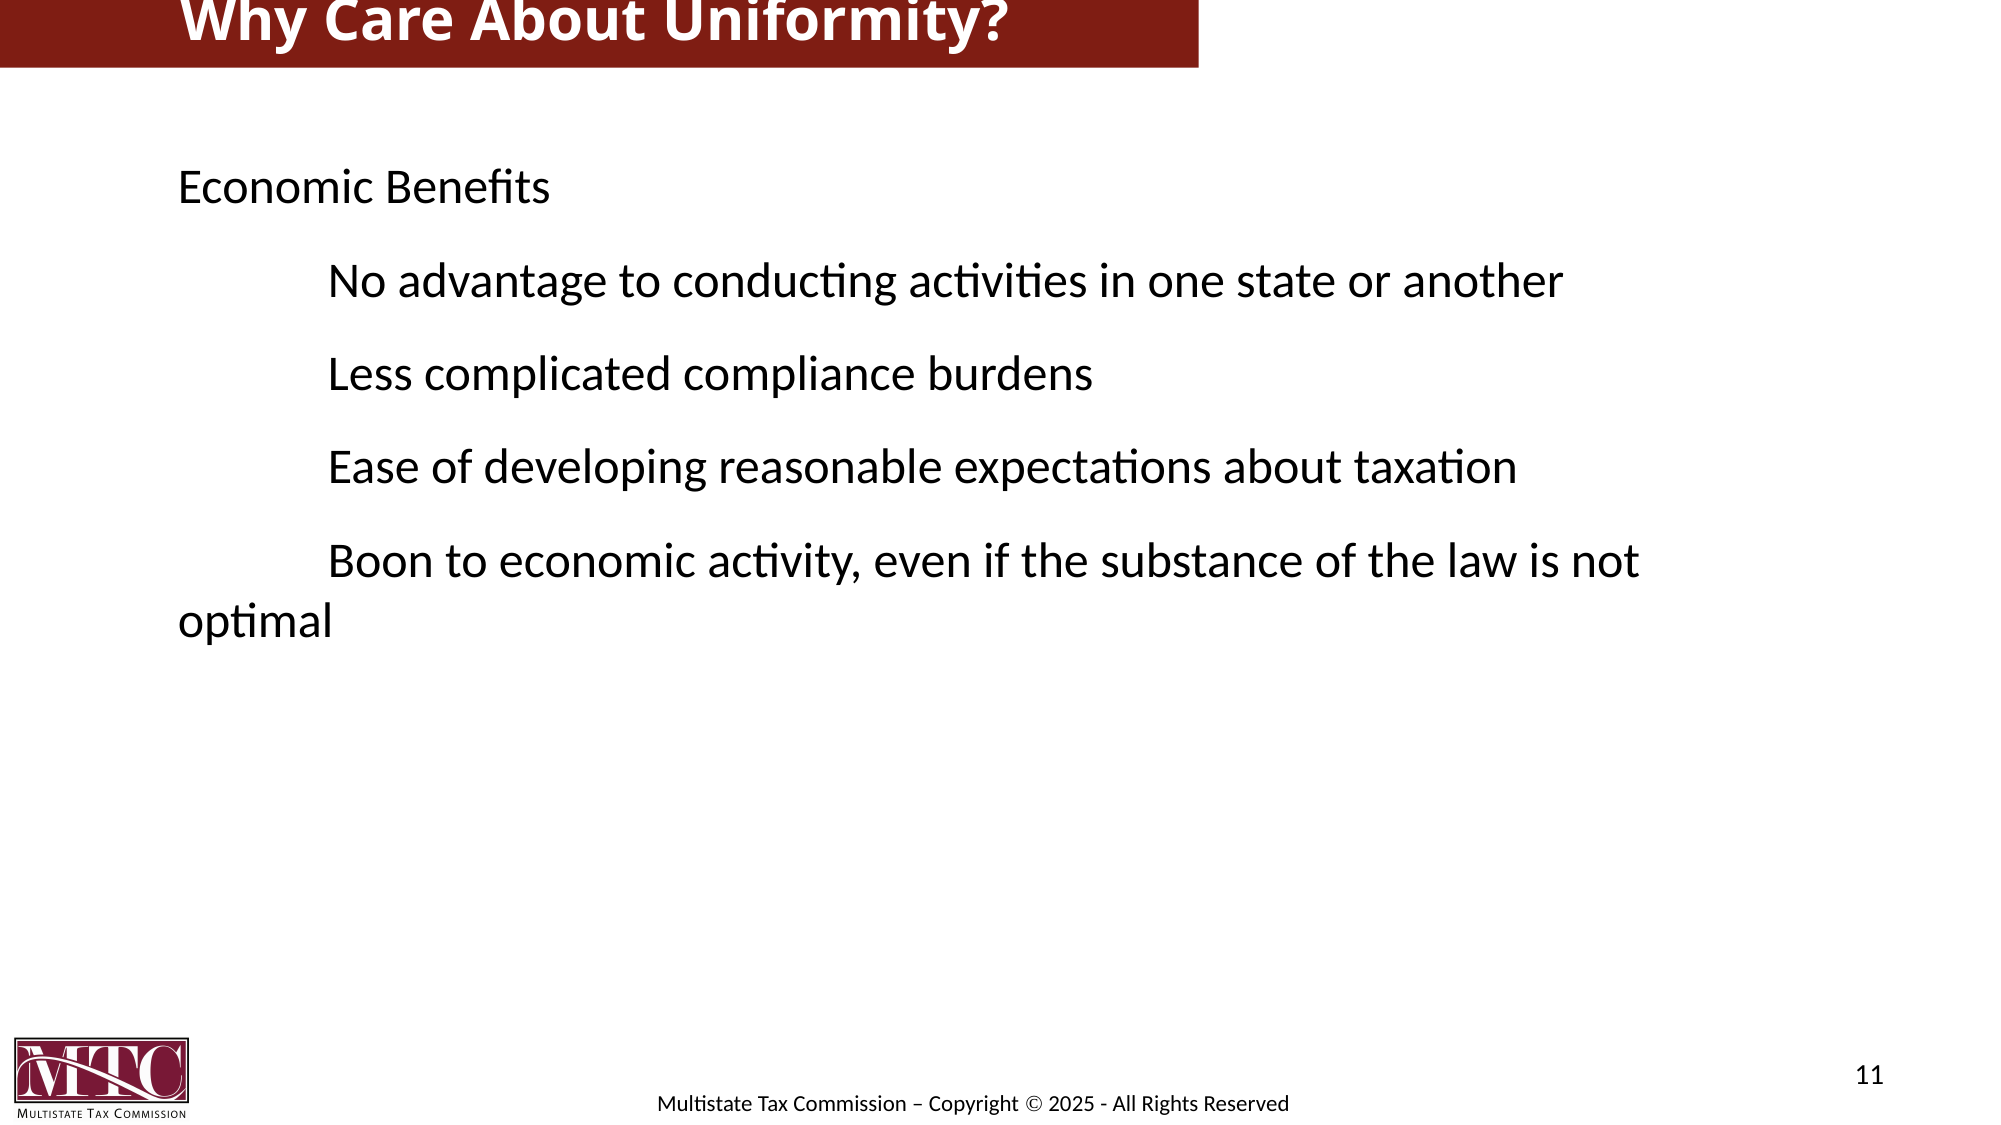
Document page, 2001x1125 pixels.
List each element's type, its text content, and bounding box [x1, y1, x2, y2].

list Economic Benefits No advantage to conducting activities in one state or another Less complicated compliance burdens Ease of developing reasonable expectations about taxation Boon to economic activity, even if the substance of the law is not optimal [162, 146, 1815, 1006]
title Why Care About Uniformity? [0, 0, 1199, 68]
slide_number 11 [1412, 1042, 1900, 1103]
picture [13, 1036, 190, 1125]
